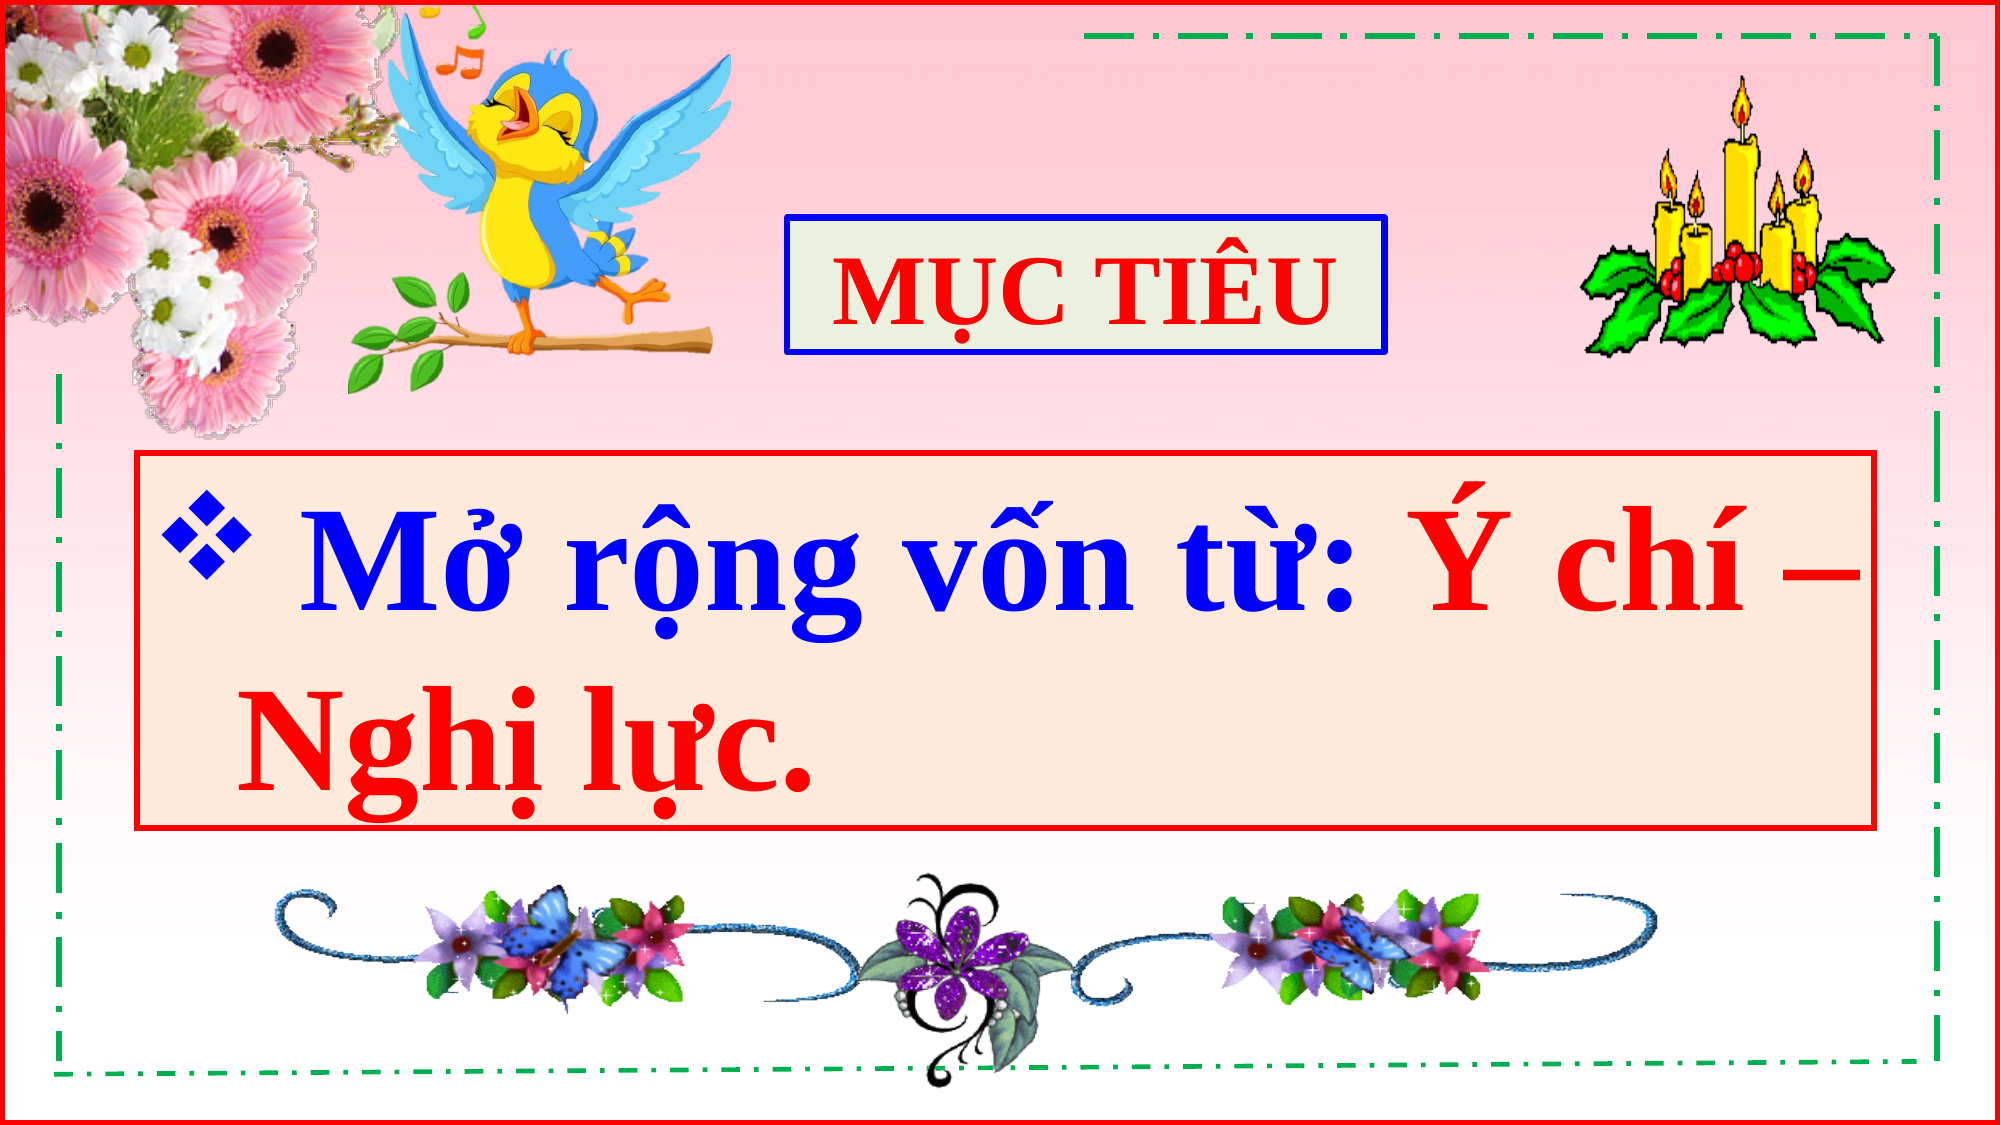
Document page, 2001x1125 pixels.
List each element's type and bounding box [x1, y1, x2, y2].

picture [0, 0, 732, 452]
text_box [1671, 1061, 1917, 1075]
picture [265, 866, 1668, 1096]
text_box [53, 1061, 260, 1075]
picture [1578, 71, 1898, 364]
text_box [0, 0, 2000, 1125]
